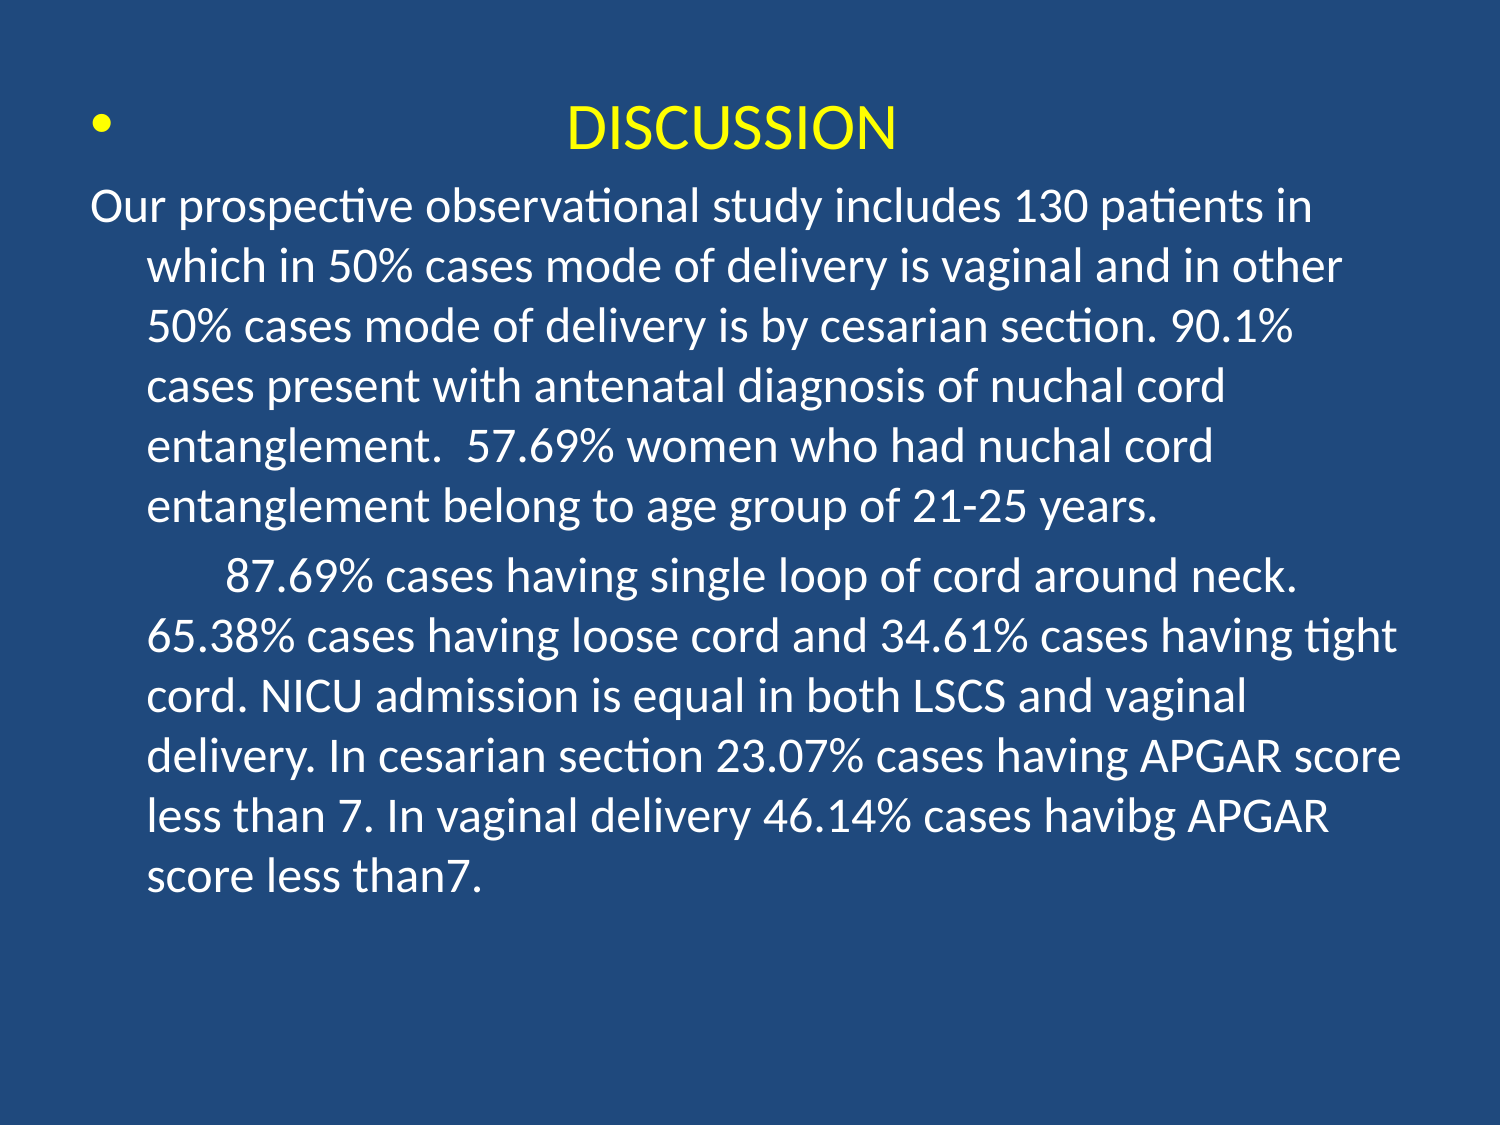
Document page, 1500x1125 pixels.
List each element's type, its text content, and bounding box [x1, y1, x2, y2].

list DISCUSSION Our prospective observational study includes 130 patients in which in 50% cases mode of delivery is vaginal and in other 50% cases mode of delivery is by cesarian section. 90.1% cases present with antenatal diagnosis of nuchal cord entanglement. 57.69% women who had nuchal cord entanglement belong to age group of 21-25 years. 87.69% cases having single loop of cord around neck. 65.38% cases having loose cord and 34.61% cases having tight cord. NICU admission is equal in both LSCS and vaginal delivery. In cesarian section 23.07% cases having APGAR score less than 7. In vaginal delivery 46.14% cases havibg APGAR score less than7. [75, 75, 1425, 1005]
